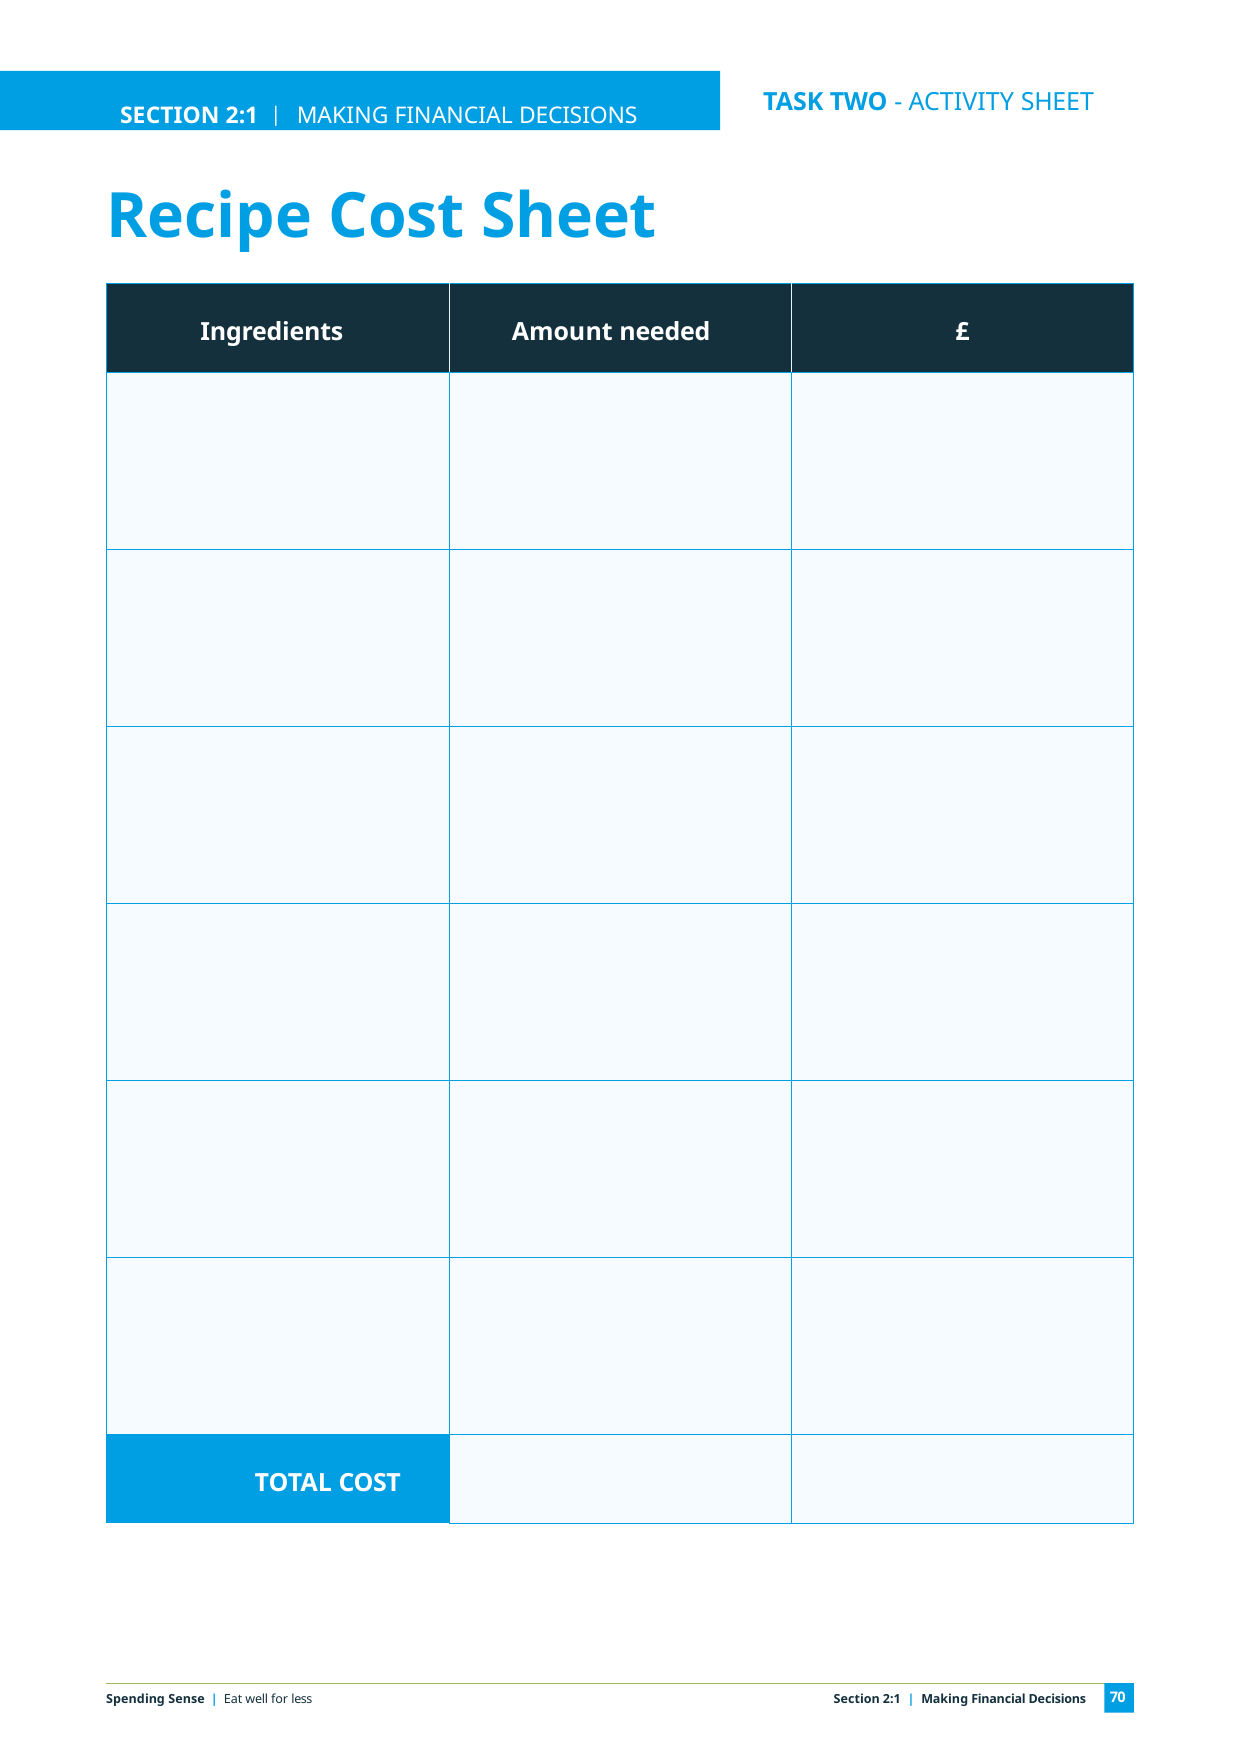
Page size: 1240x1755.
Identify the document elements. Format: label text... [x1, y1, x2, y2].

table_cell [792, 373, 1133, 549]
table_cell [107, 373, 449, 549]
text_box 70 [1107, 1686, 1131, 1706]
table_cell [450, 550, 791, 726]
table_cell [107, 904, 449, 1080]
table_cell [107, 727, 449, 903]
table_cell [792, 1258, 1133, 1434]
text_box [1104, 1683, 1134, 1713]
table_header Ingredients [107, 284, 449, 372]
table_header Amount needed [450, 284, 791, 372]
table_cell [792, 904, 1133, 1080]
title Recipe Cost Sheet [104, 173, 983, 469]
table_cell TOTAL COST [107, 1435, 449, 1523]
table_cell [107, 1081, 449, 1257]
table_cell [450, 1435, 791, 1523]
table_cell [450, 373, 791, 549]
text_box Section 2:1 | Making Financial Decisions [831, 1689, 1096, 1707]
table_cell [792, 1435, 1133, 1523]
table_cell [450, 727, 791, 903]
text_box Spending Sense | Eat well for less [104, 1689, 326, 1707]
table_cell [792, 1081, 1133, 1257]
table_header £ [792, 284, 1133, 372]
table_cell [792, 550, 1133, 726]
text_box SECTION 2:1 | MAKING FINANCIAL DECISIONS [0, 70, 720, 131]
table_cell [450, 1081, 791, 1257]
table_cell [792, 727, 1133, 903]
text_box [720, 70, 1134, 131]
table_cell [107, 550, 449, 726]
table_cell [107, 1258, 449, 1434]
text_box TASK TWO - ACTIVITY SHEET [760, 83, 1136, 116]
table_cell [450, 904, 791, 1080]
table_cell [450, 1258, 791, 1434]
